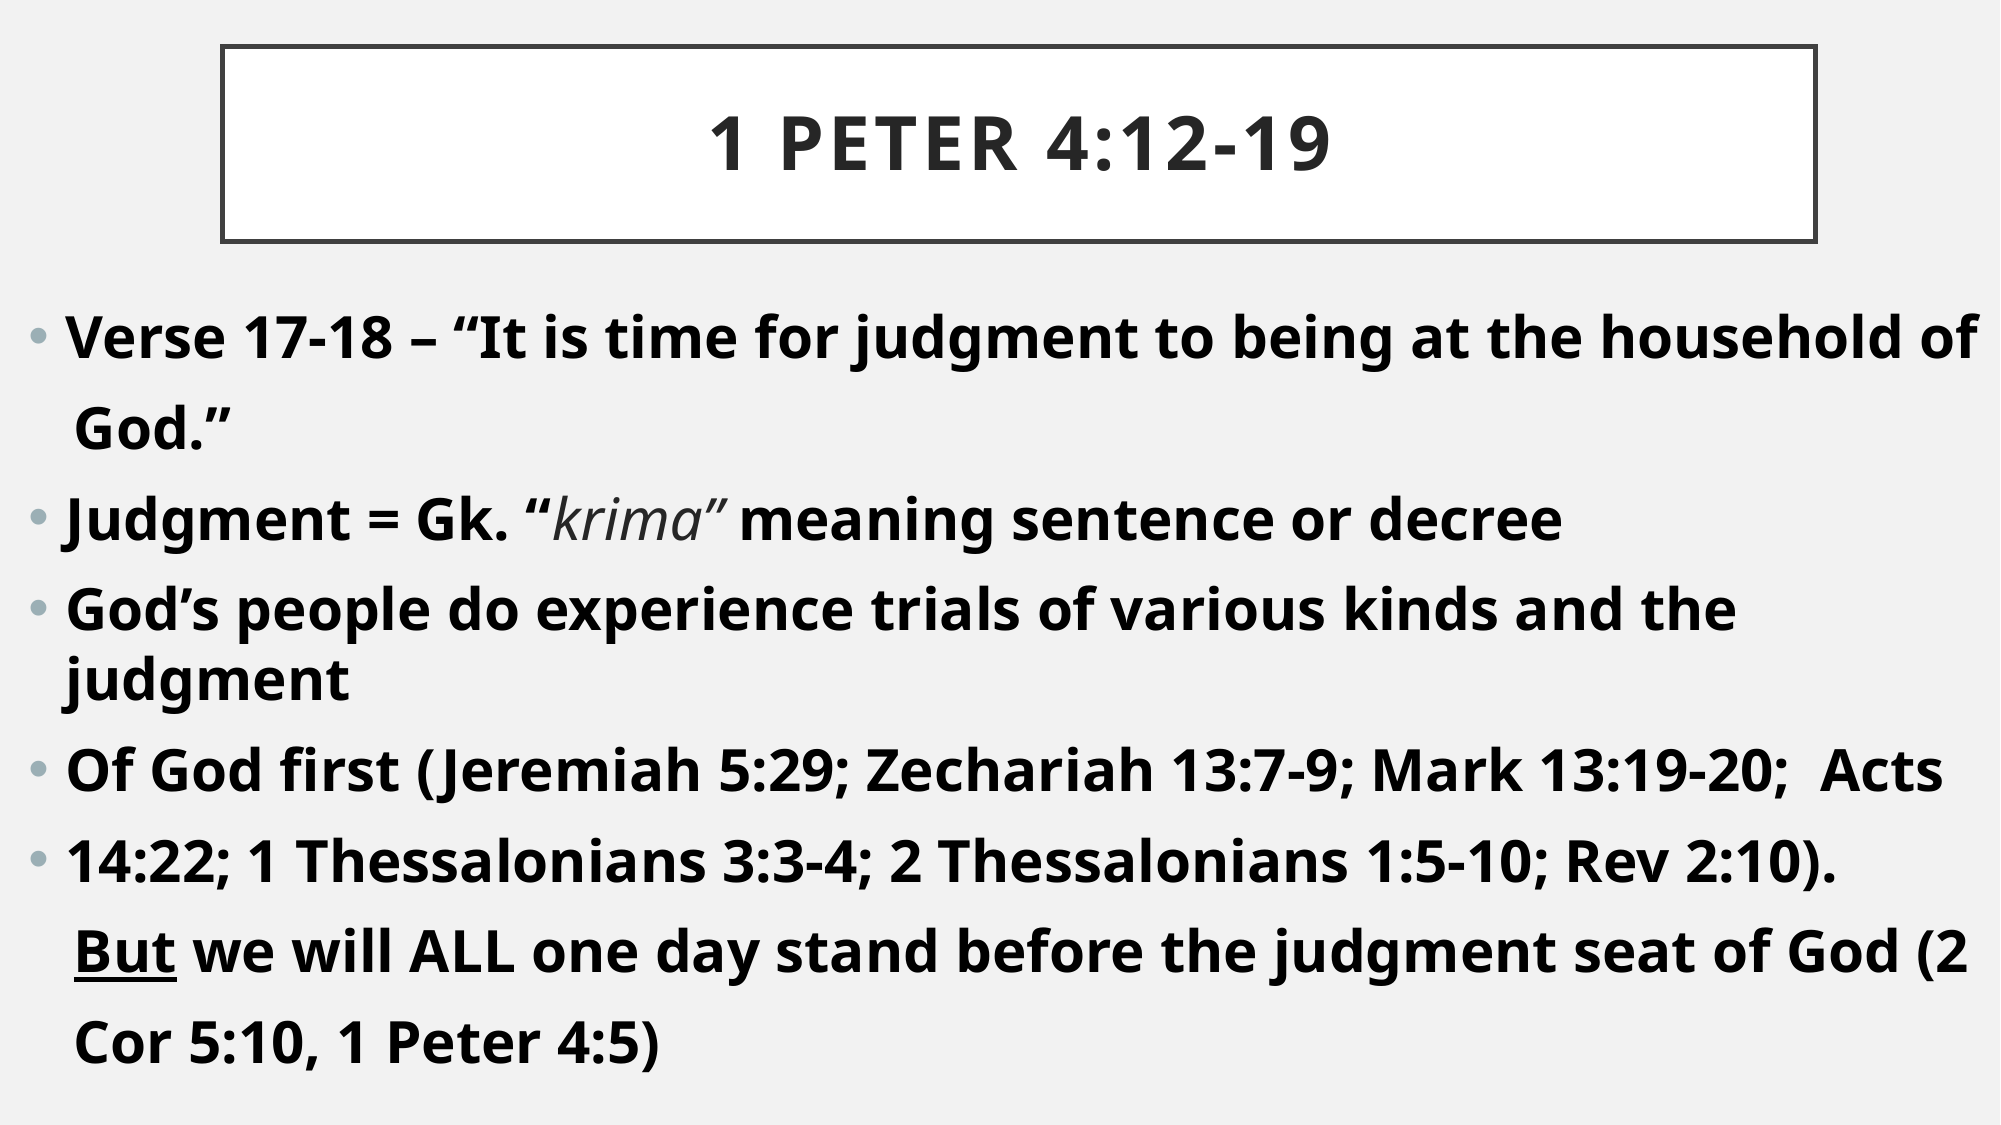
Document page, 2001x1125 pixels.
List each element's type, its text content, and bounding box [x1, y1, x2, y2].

list Verse 17-18 – “It is time for judgment to being at the household of God.” Judgment = Gk. “krima” meaning sentence or decree God’s people do experience trials of various kinds and the judgment Of God first (Jeremiah 5:29; Zechariah 13:7-9; Mark 13:19-20; Acts 14:22; 1 Thessalonians 3:3-4; 2 Thessalonians 1:5-10; Rev 2:10). But we will ALL one day stand before the judgment seat of God (2 Cor 5:10, 1 Peter 4:5) [13, 292, 2000, 1125]
title 1 Peter 4:12-19 [220, 44, 1818, 244]
